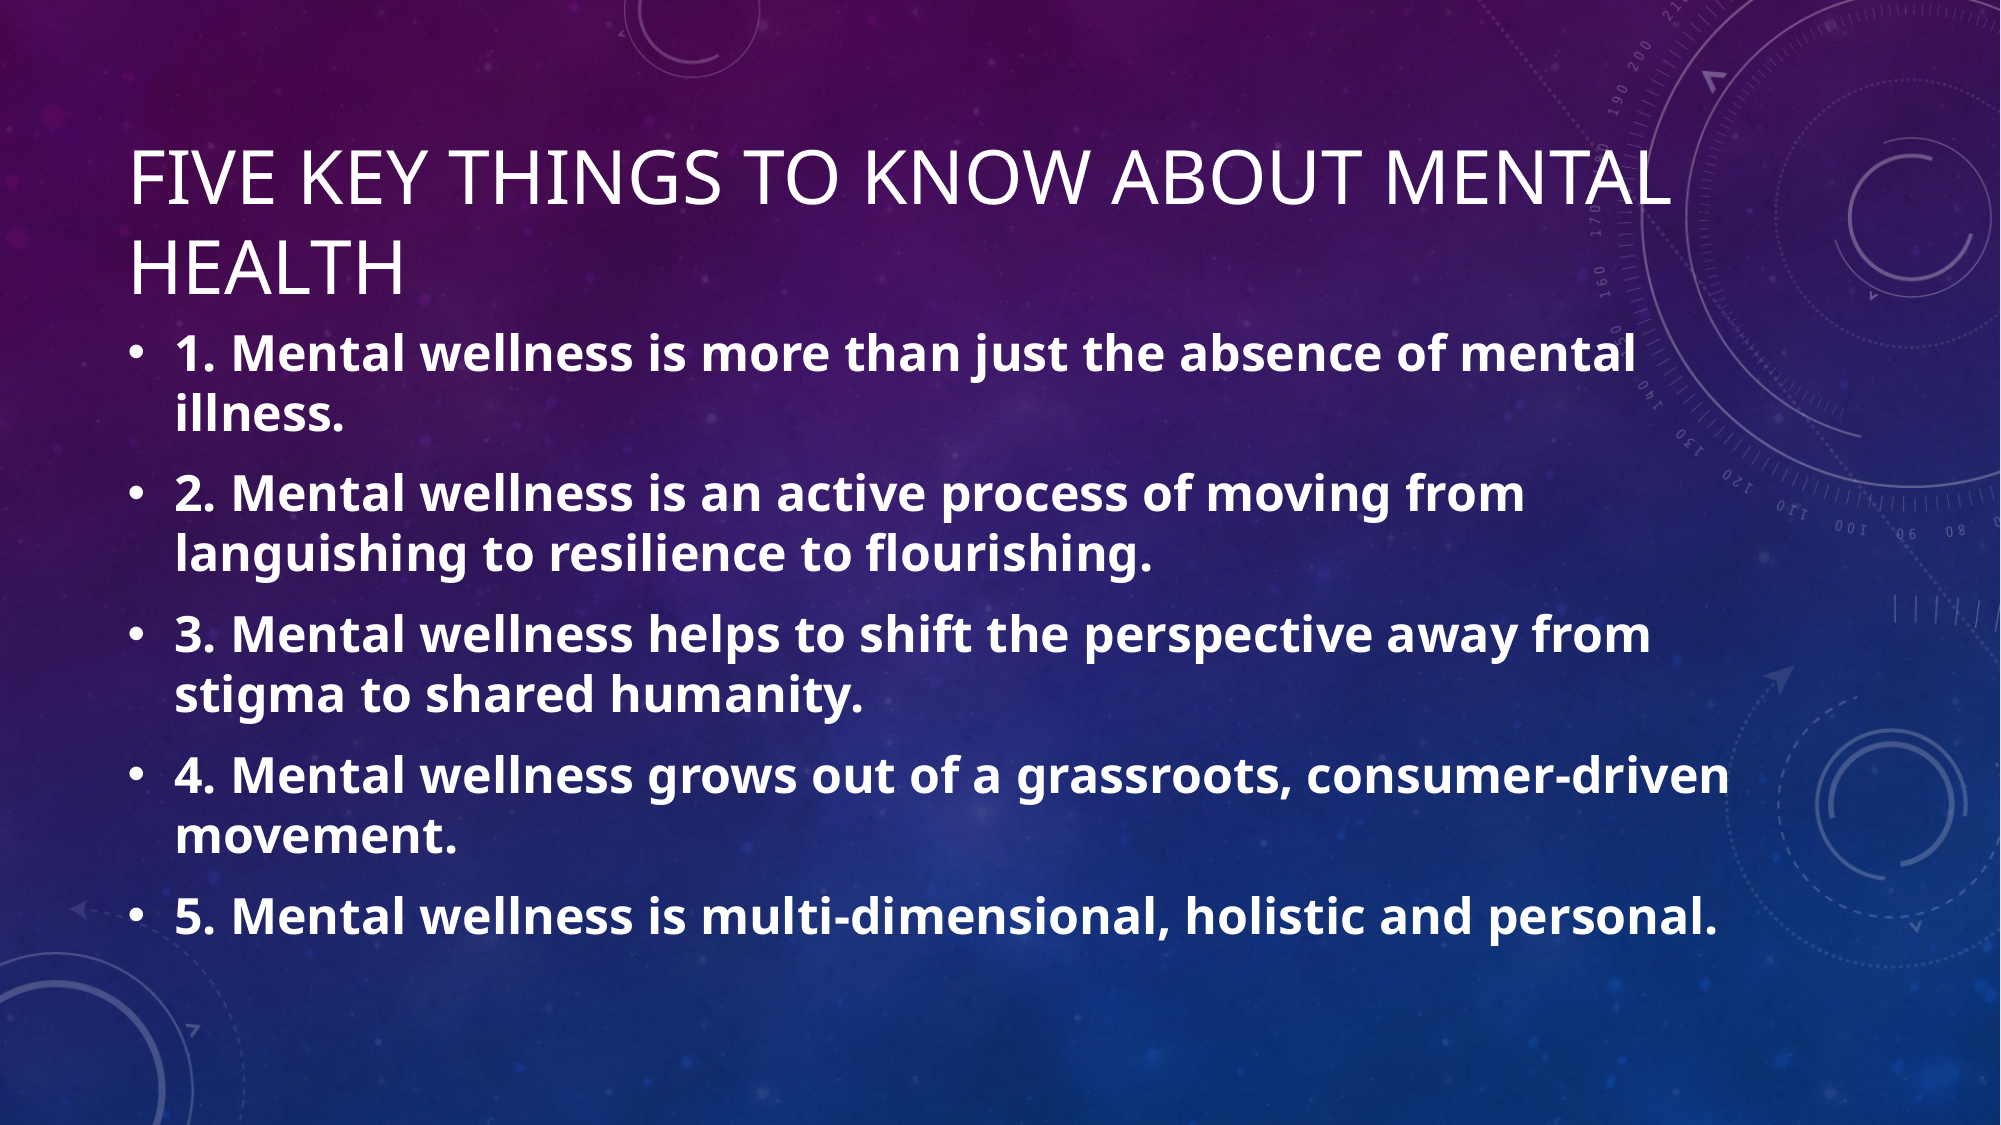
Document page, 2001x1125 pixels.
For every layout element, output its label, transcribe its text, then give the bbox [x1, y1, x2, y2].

title Five key things to know about mental health [112, 99, 1775, 339]
picture [0, 0, 2001, 1125]
list 1. Mental wellness is more than just the absence of mental illness. 2. Mental wellness is an active process of moving from languishing to resilience to flourishing. 3. Mental wellness helps to shift the perspective away from stigma to shared humanity. 4. Mental wellness grows out of a grassroots, consumer-driven movement. 5. Mental wellness is multi-dimensional, holistic and personal. [112, 351, 1775, 1025]
